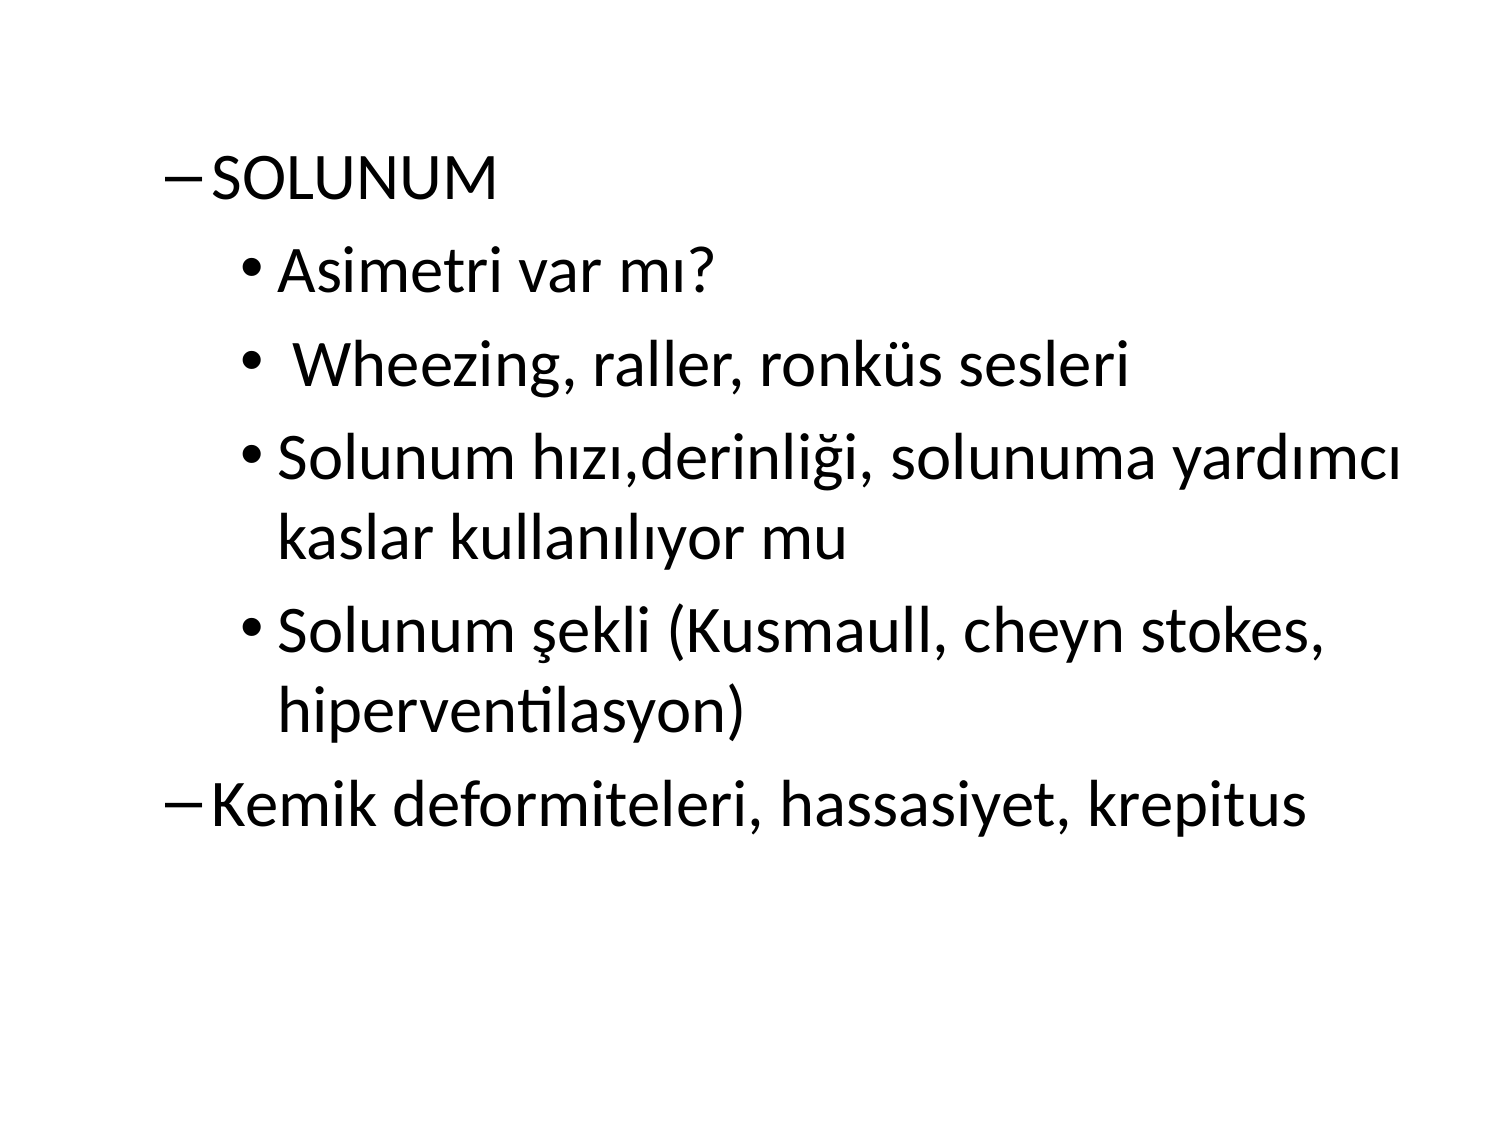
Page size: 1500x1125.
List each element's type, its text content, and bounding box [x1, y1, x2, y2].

list SOLUNUM Asimetri var mı? Wheezing, raller, ronküs sesleri Solunum hızı,derinliği, solunuma yardımcı kaslar kullanılıyor mu Solunum şekli (Kusmaull, cheyn stokes, hiperventilasyon) Kemik deformiteleri, hassasiyet, krepitus [75, 125, 1425, 1000]
